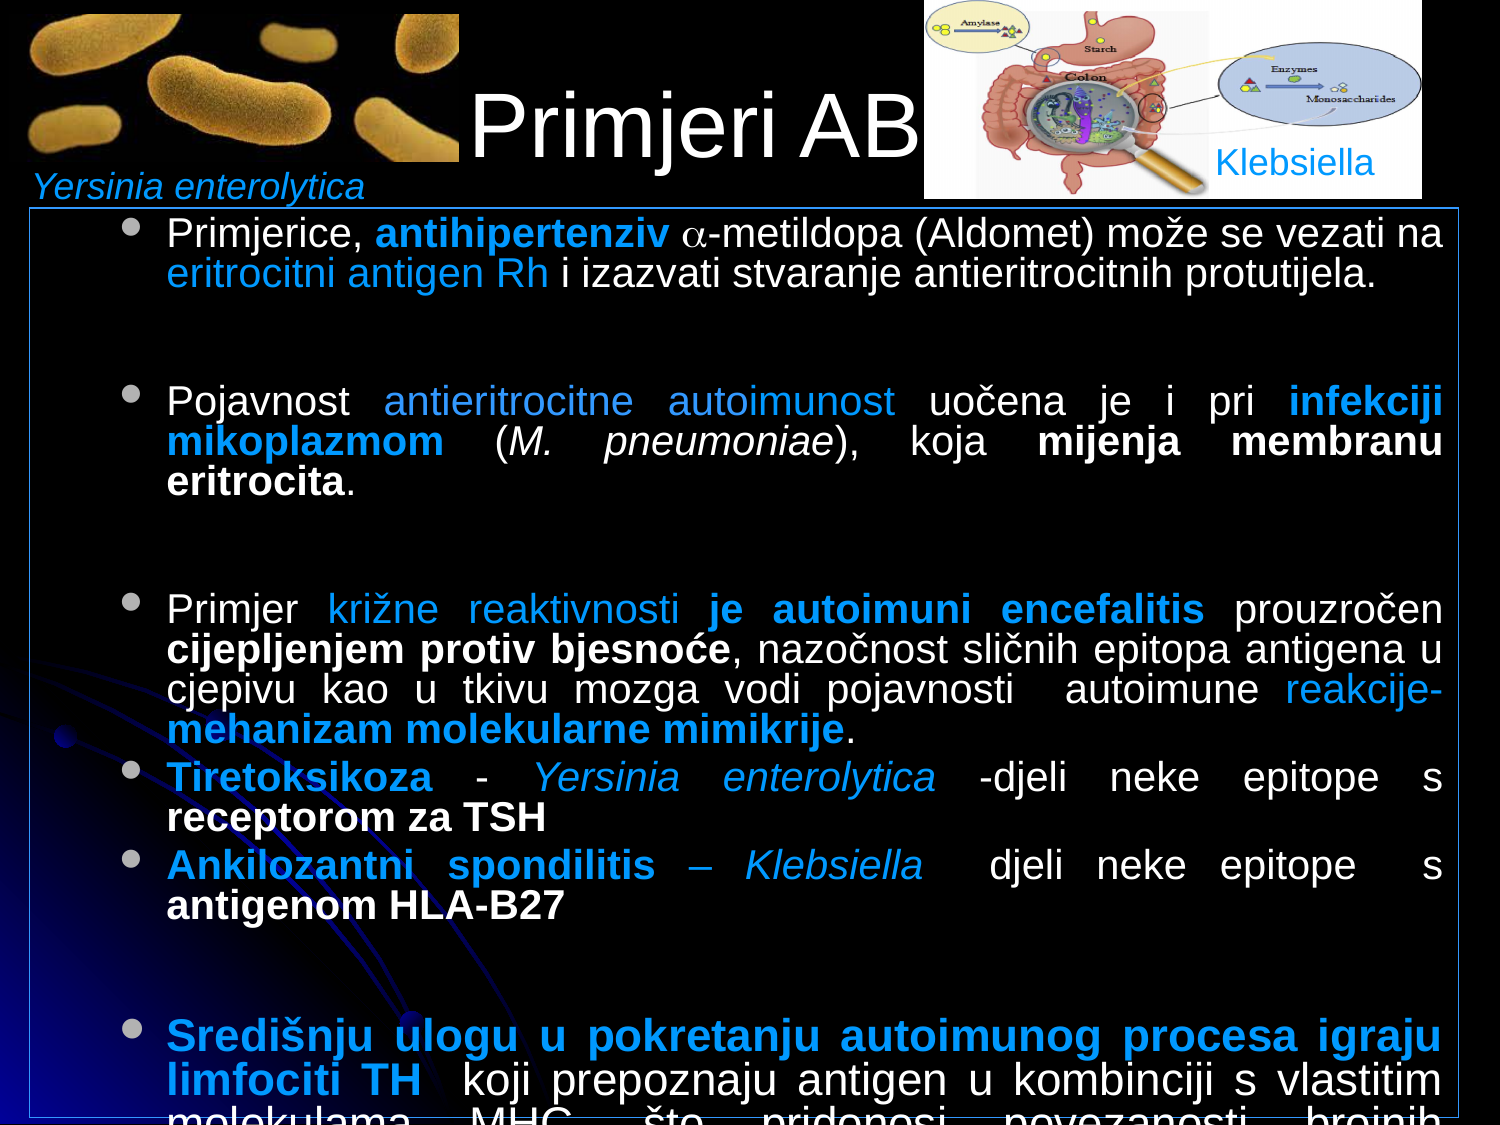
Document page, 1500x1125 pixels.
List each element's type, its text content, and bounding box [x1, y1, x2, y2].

picture [9, 14, 459, 162]
title Primjeri AB [454, 45, 918, 197]
text_box Yersinia enterolytica [16, 170, 454, 215]
list Primjerice, antihipertenziv -metildopa (Aldomet) može se vezati na eritrocitni antigen Rh i izazvati stvaranje antieritrocitnih protutijela. Pojavnost antieritrocitne autoimunost uočena je i pri infekciji mikoplazmom (M. pneumoniae), koja mijenja membranu eritrocita. Primjer križne reaktivnosti je autoimuni encefalitis prouzročen cijepljenjem protiv bjesnoće, nazočnost sličnih epitopa antigena u cjepivu kao u tkivu mozga vodi pojavnosti autoimune reakcije-mehanizam molekularne mimikrije. Tiretoksikoza - Yersinia enterolytica -djeli neke epitope s receptorom za TSH Ankilozantni spondilitis – Klebsiella djeli neke epitope s antigenom HLA-B27 Središnju ulogu u pokretanju autoimunog procesa igraju limfociti TH koji prepoznaju antigen u kombinciji s vlastitim molekulama MHC, što pridonosi povezanosti brojnih autoimunih bolesti s genskim čimbenicima [29, 207, 1459, 1118]
picture [923, 0, 1423, 199]
